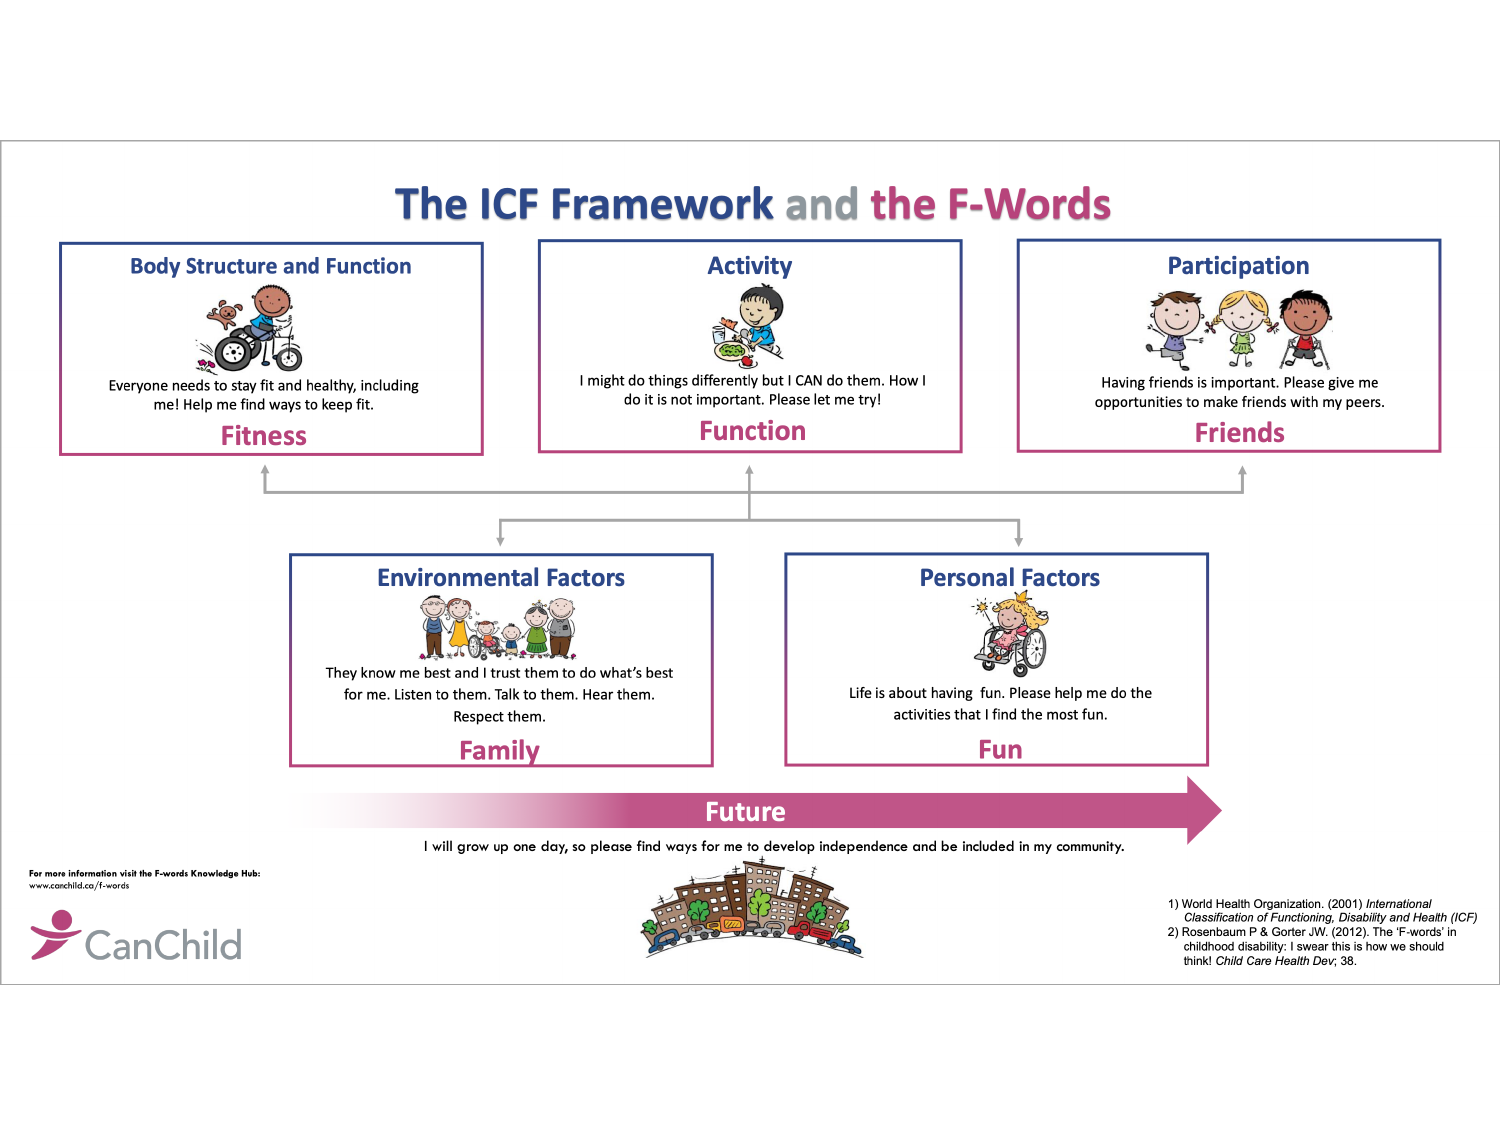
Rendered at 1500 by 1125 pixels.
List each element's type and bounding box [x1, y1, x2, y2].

picture [0, 140, 1500, 985]
